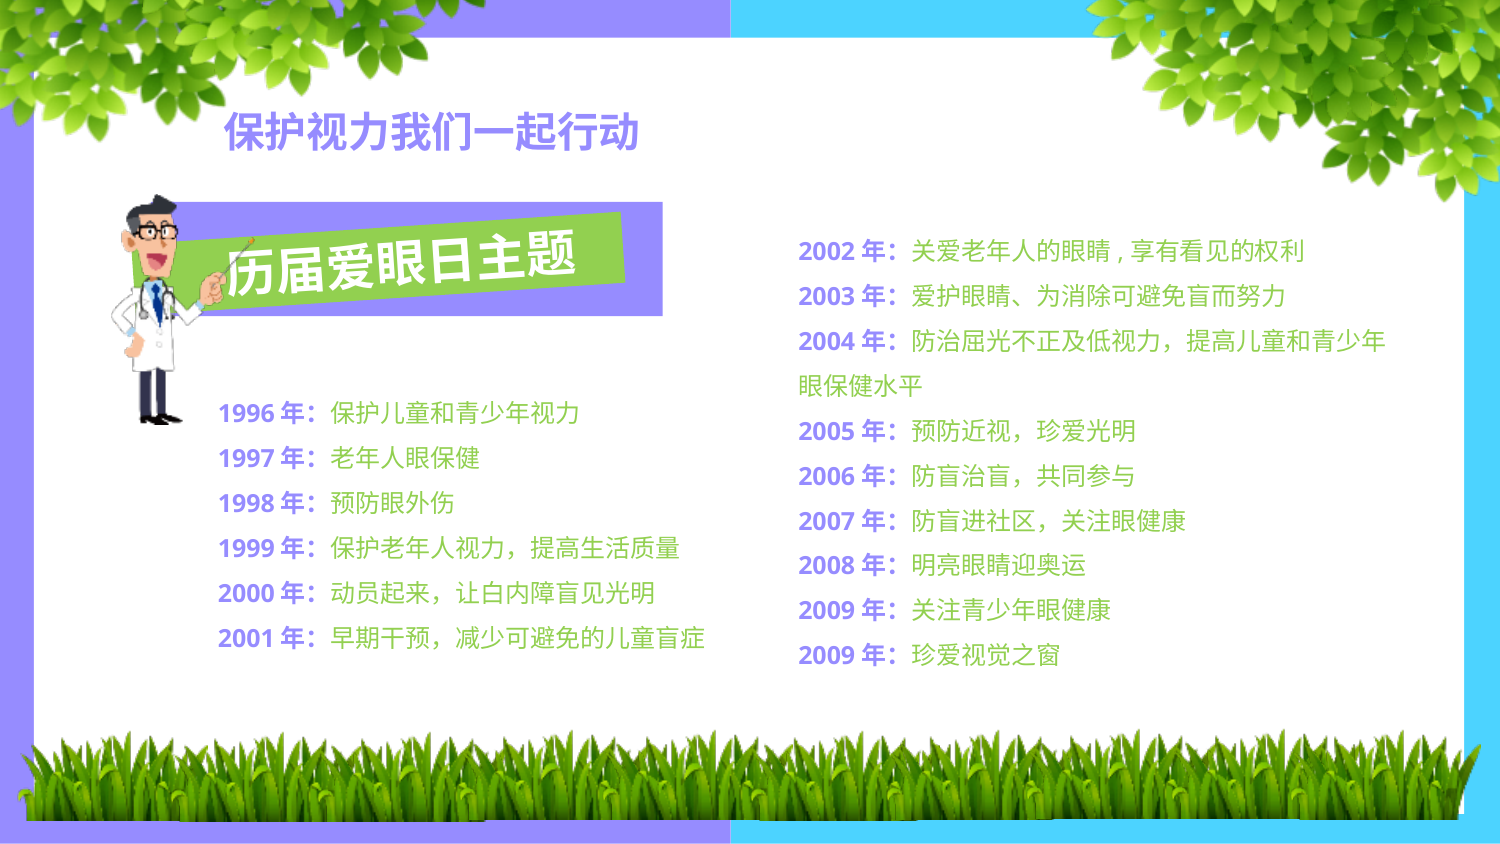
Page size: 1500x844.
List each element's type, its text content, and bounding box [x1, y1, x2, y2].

picture [16, 728, 1481, 822]
picture [0, 0, 497, 152]
text_box 2002年：关爱老年人的眼睛,享有看见的权利 2003年：爱护眼睛、为消除可避免盲而努力 2004年：防治屈光不正及低视力，提高儿童和青少年眼保健水平 2005年：预防近视，珍爱光明 2006年：防盲治盲，共同参与 2007年：防盲进社区，关注眼健康 2008年：明亮眼睛迎奥运 2009年：关注青少年眼健康 2009年：珍爱视觉之窗 [787, 215, 1408, 676]
picture [1079, 0, 1500, 210]
text_box 保护视力我们一起行动 [208, 98, 656, 164]
text_box 1996年：保护儿童和青少年视力 1997年：老年人眼保健 1998年：预防眼外伤 1999年：保护老年人视力，提高生活质量 2000年：动员起来，让白内障盲见光明 2001年：早期干预，减少可避免的儿童盲症 [206, 377, 787, 658]
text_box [255, 201, 663, 317]
picture [111, 194, 255, 425]
